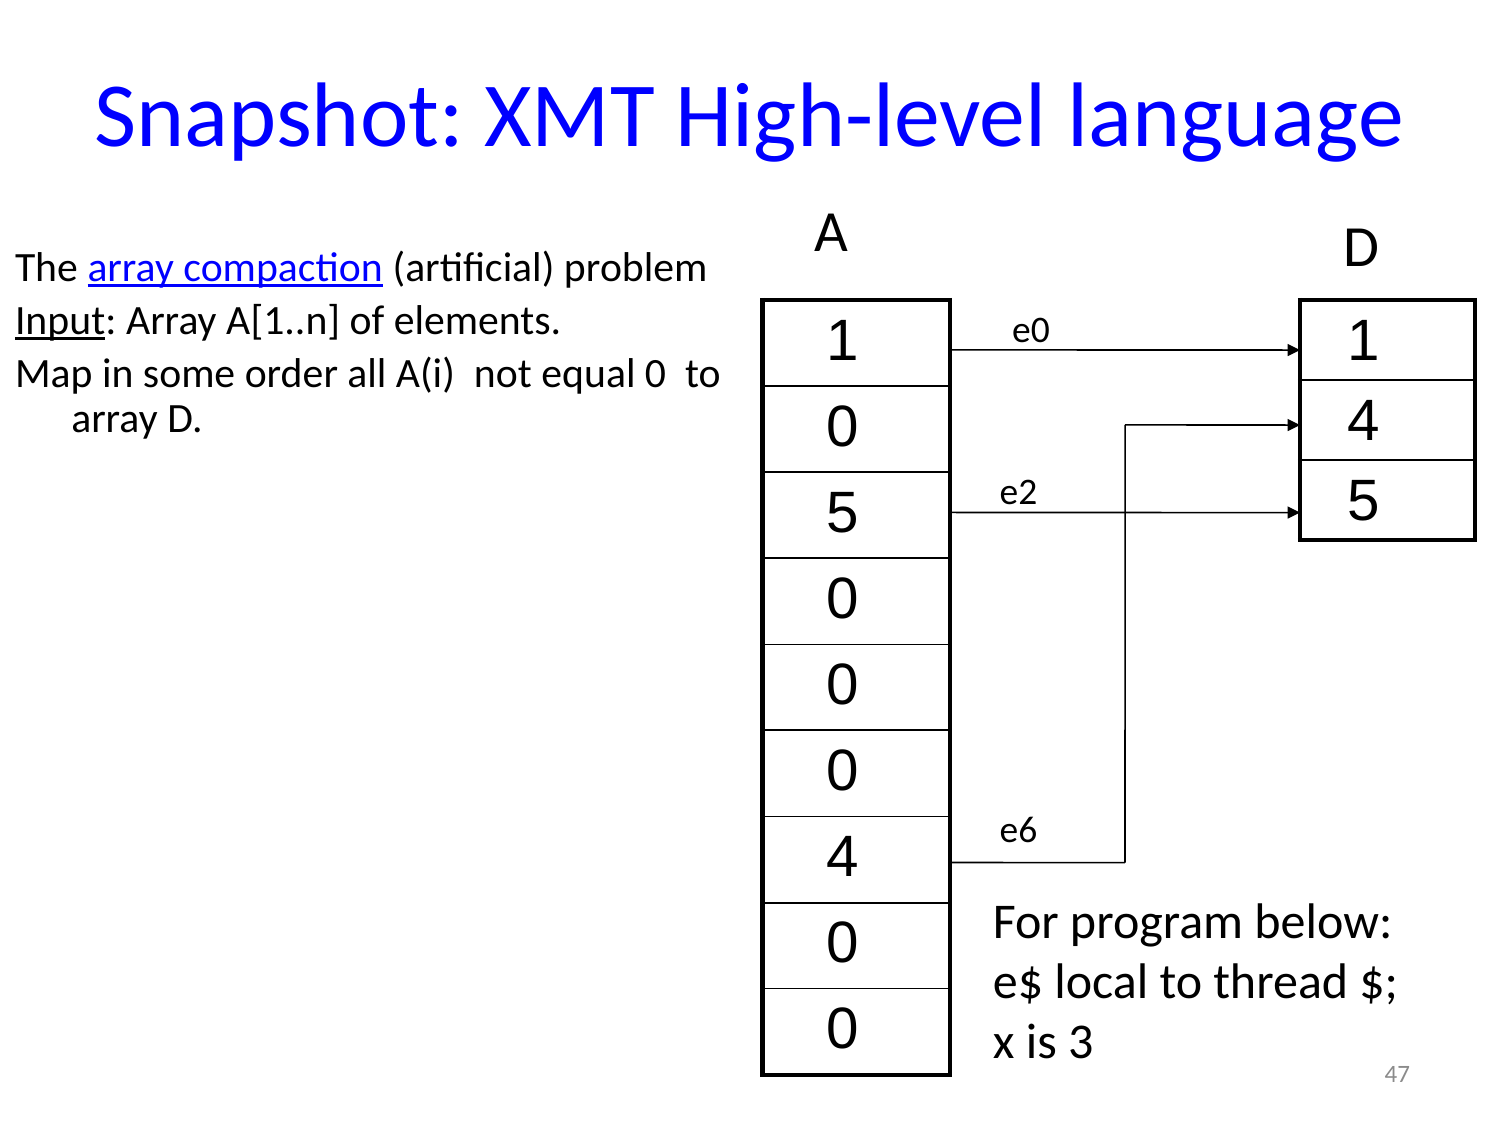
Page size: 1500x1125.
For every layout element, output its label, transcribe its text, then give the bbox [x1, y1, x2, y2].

table_cell 0 [765, 645, 948, 729]
text_box For program below: e$ local to thread $; x is 3 [978, 881, 1420, 1077]
text_box A [800, 185, 864, 271]
table_cell 4 [765, 817, 948, 902]
table_cell 4 [1302, 381, 1473, 459]
table_header 1 [1302, 302, 1473, 379]
text_box e2 [984, 459, 1053, 520]
table_cell 0 [765, 904, 948, 988]
list The array compaction (artificial) problem Input: Array A[1..n] of elements. Map in some order all A(i) not equal 0 to array D. [0, 237, 738, 1005]
table_cell 5 [1302, 461, 1473, 538]
table_cell 0 [765, 387, 948, 471]
text_box [1065, 343, 1300, 357]
table_cell 0 [765, 559, 948, 644]
table_header 1 [765, 302, 948, 385]
table_cell 0 [765, 989, 948, 1073]
table_cell 0 [765, 731, 948, 816]
text_box D [1328, 200, 1394, 286]
text_box [1126, 506, 1300, 519]
text_box e0 [997, 297, 1065, 358]
table_cell 5 [765, 473, 948, 557]
text_box [1124, 418, 1300, 432]
text_box e6 [984, 797, 1053, 858]
title Snapshot: XMT High-level language [0, 45, 1500, 175]
slide_number 47 [1074, 1042, 1425, 1103]
